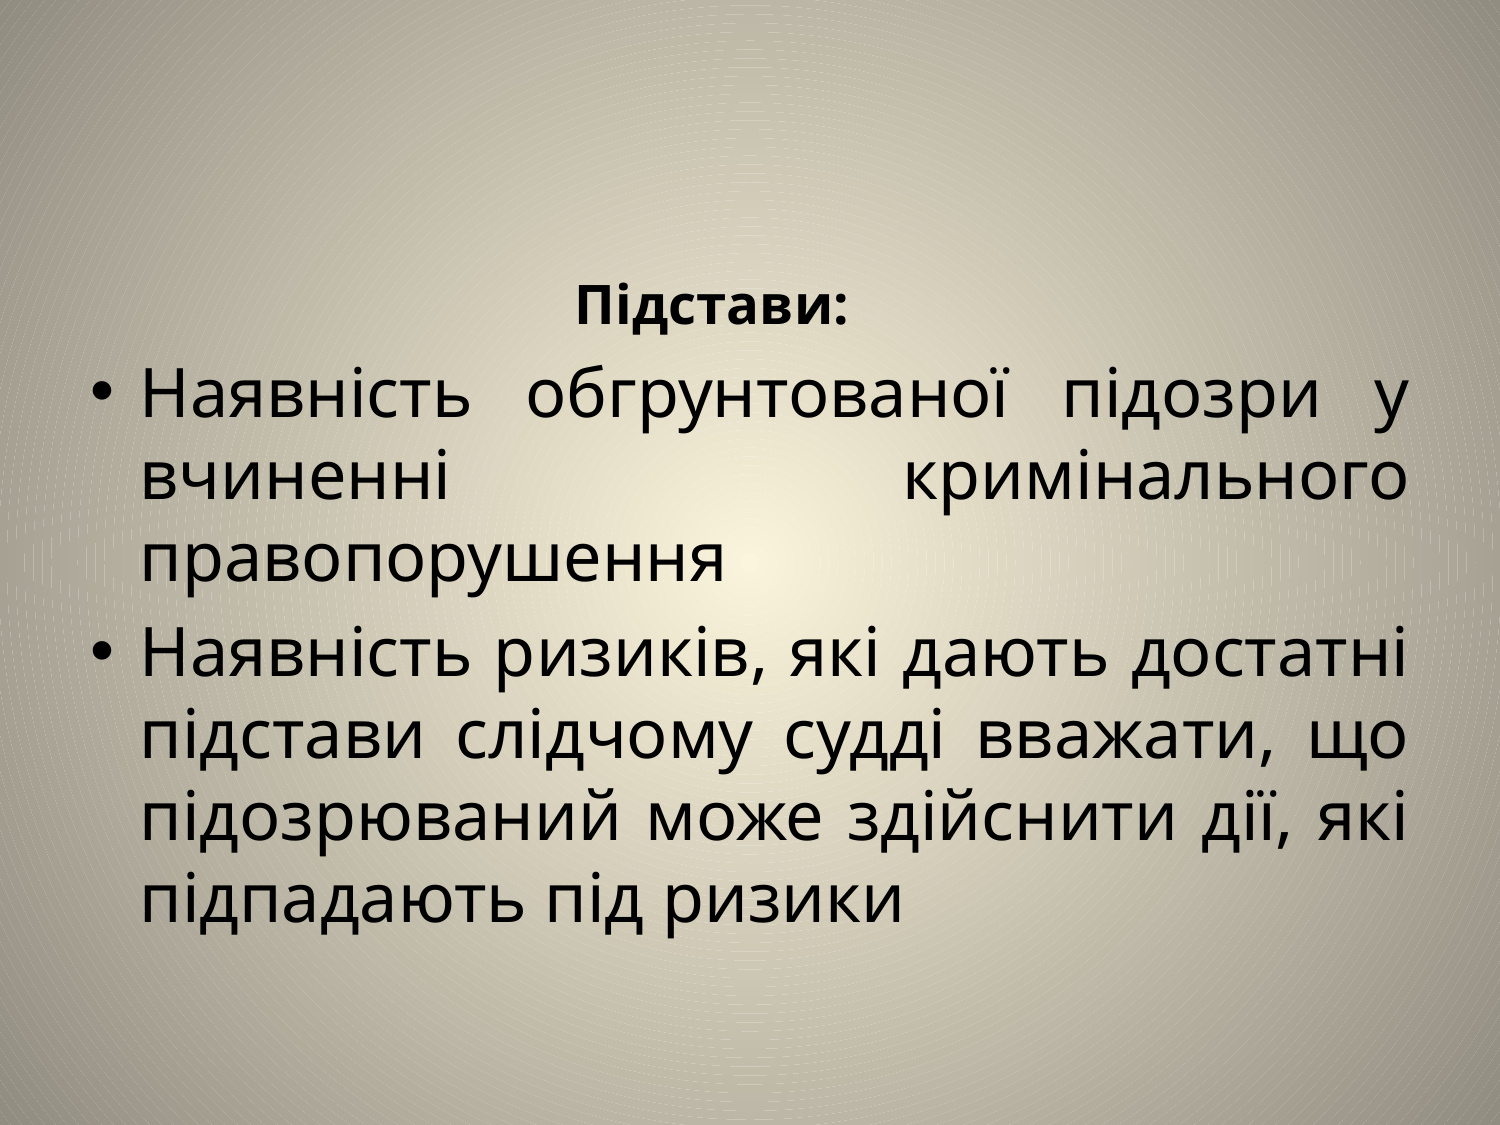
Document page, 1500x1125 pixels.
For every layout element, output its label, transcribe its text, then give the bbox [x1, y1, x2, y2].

list Підстави: Наявність обгрунтованої підозри у вчиненні кримінального правопорушення Наявність ризиків, які дають достатні підстави слідчому судді вважати, що підозрюваний може здійснити дії, які підпадають під ризики [75, 262, 1425, 1005]
